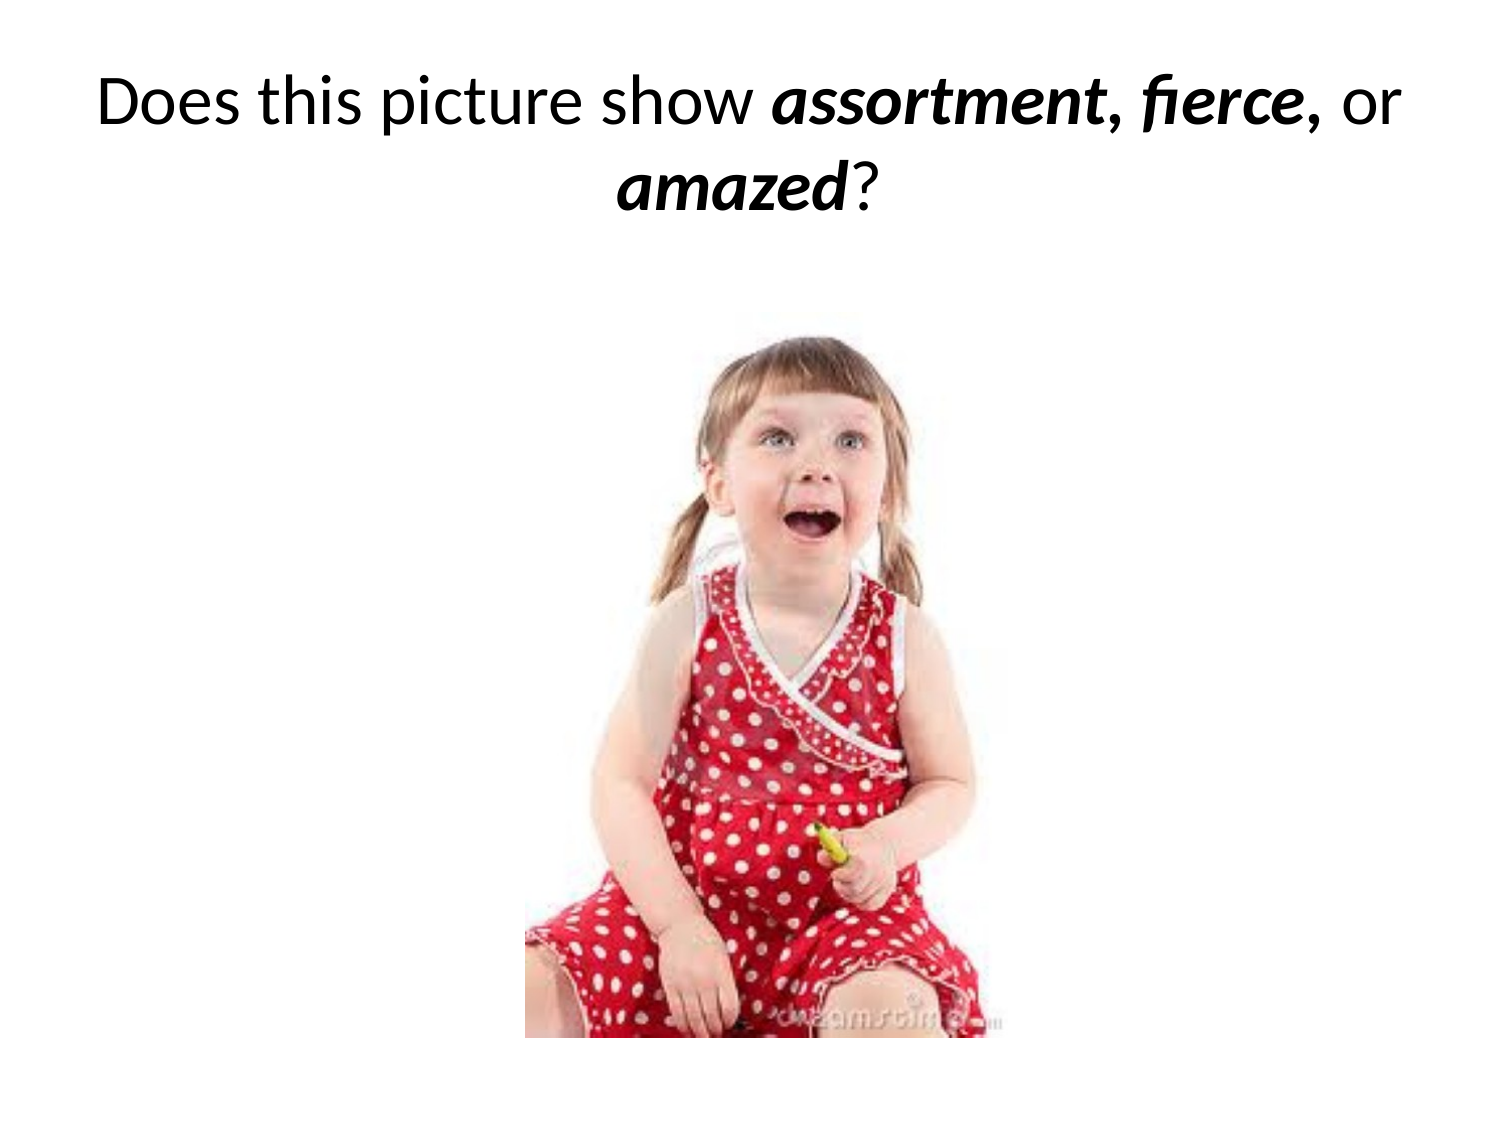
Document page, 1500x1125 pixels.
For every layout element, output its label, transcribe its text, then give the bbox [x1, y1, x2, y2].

picture [524, 312, 1008, 1038]
title Does this picture show assortment, fierce, or amazed? [75, 45, 1425, 233]
